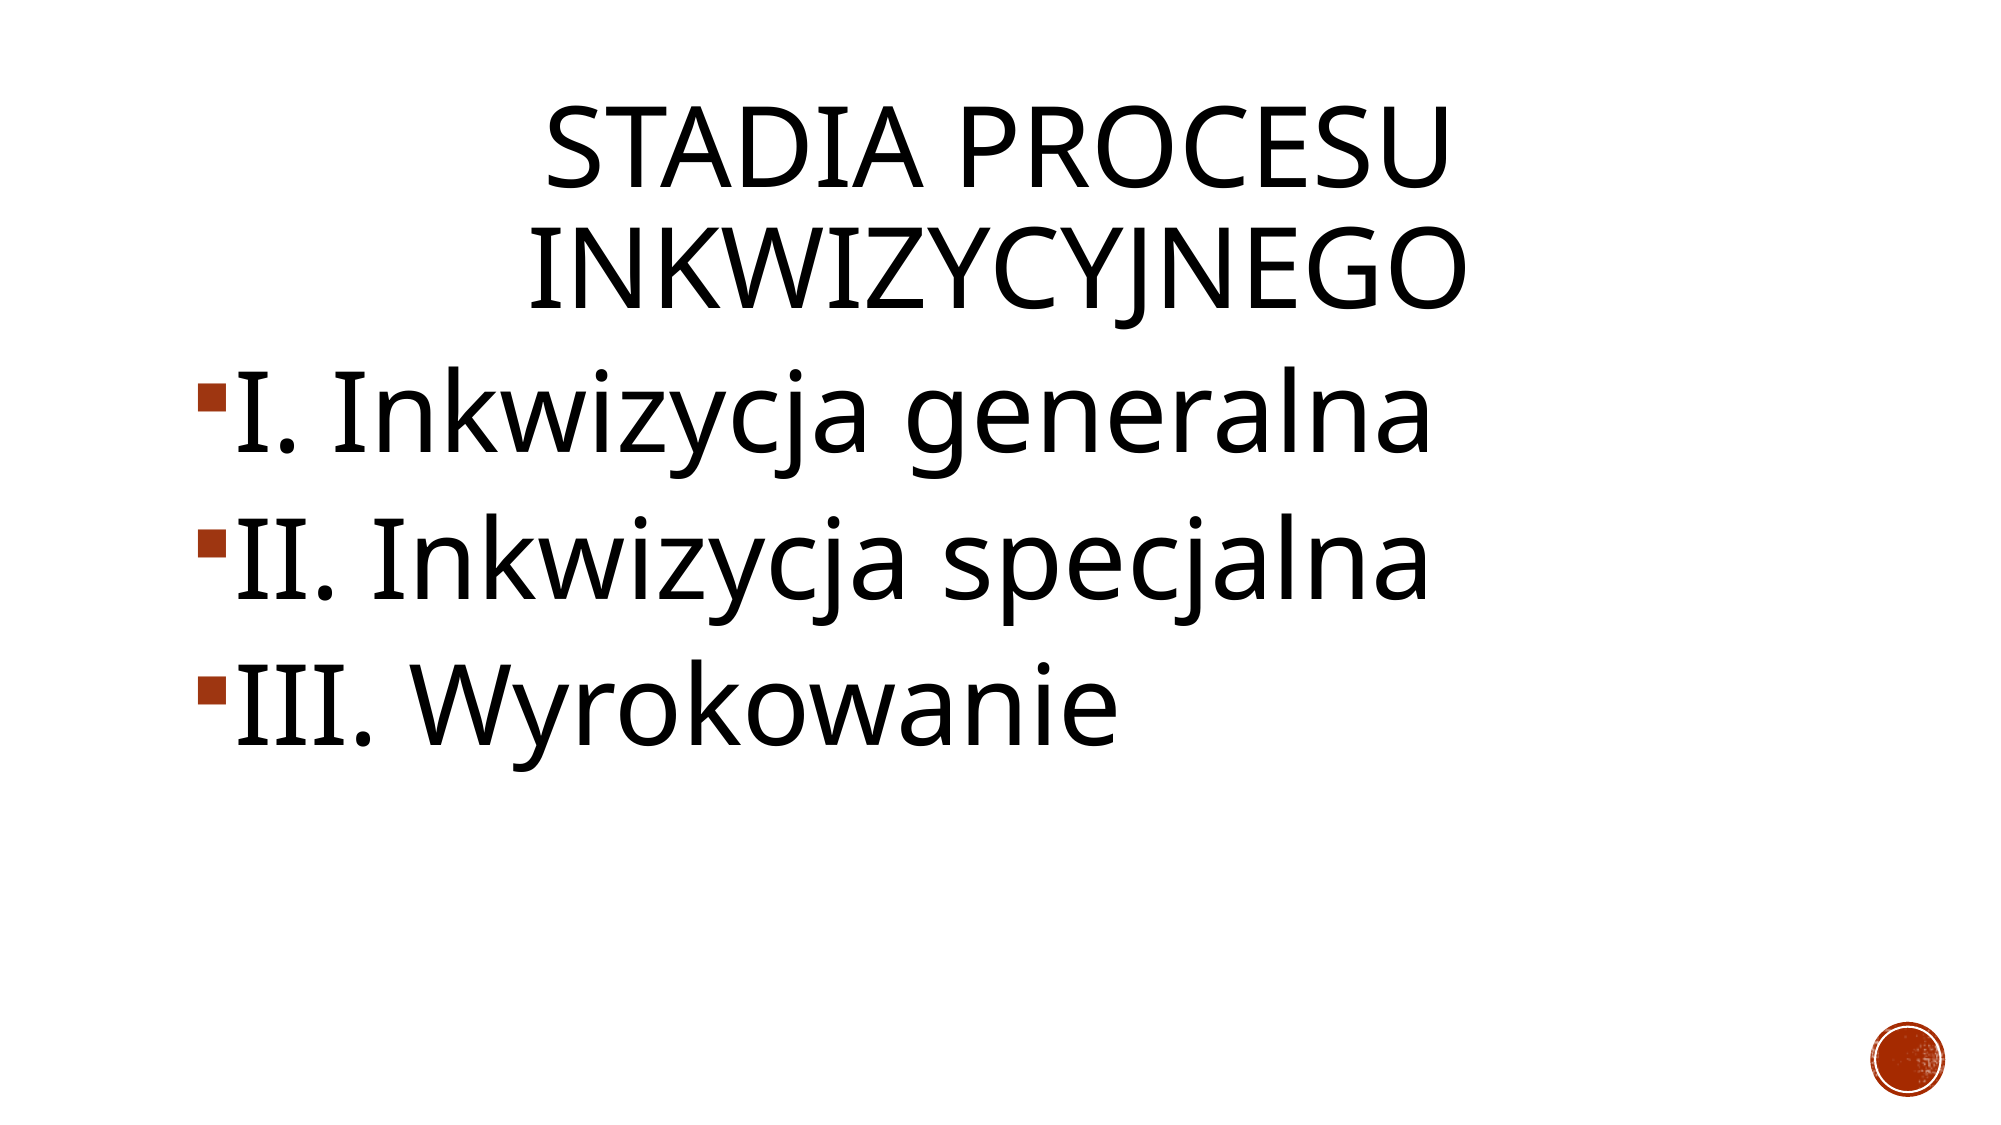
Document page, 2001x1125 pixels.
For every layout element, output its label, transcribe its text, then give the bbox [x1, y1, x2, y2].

title Stadia procesu inkwizycyjnego [175, 79, 1826, 344]
list I. Inkwizycja generalna II. Inkwizycja specjalna III. Wyrokowanie [175, 348, 1826, 1013]
